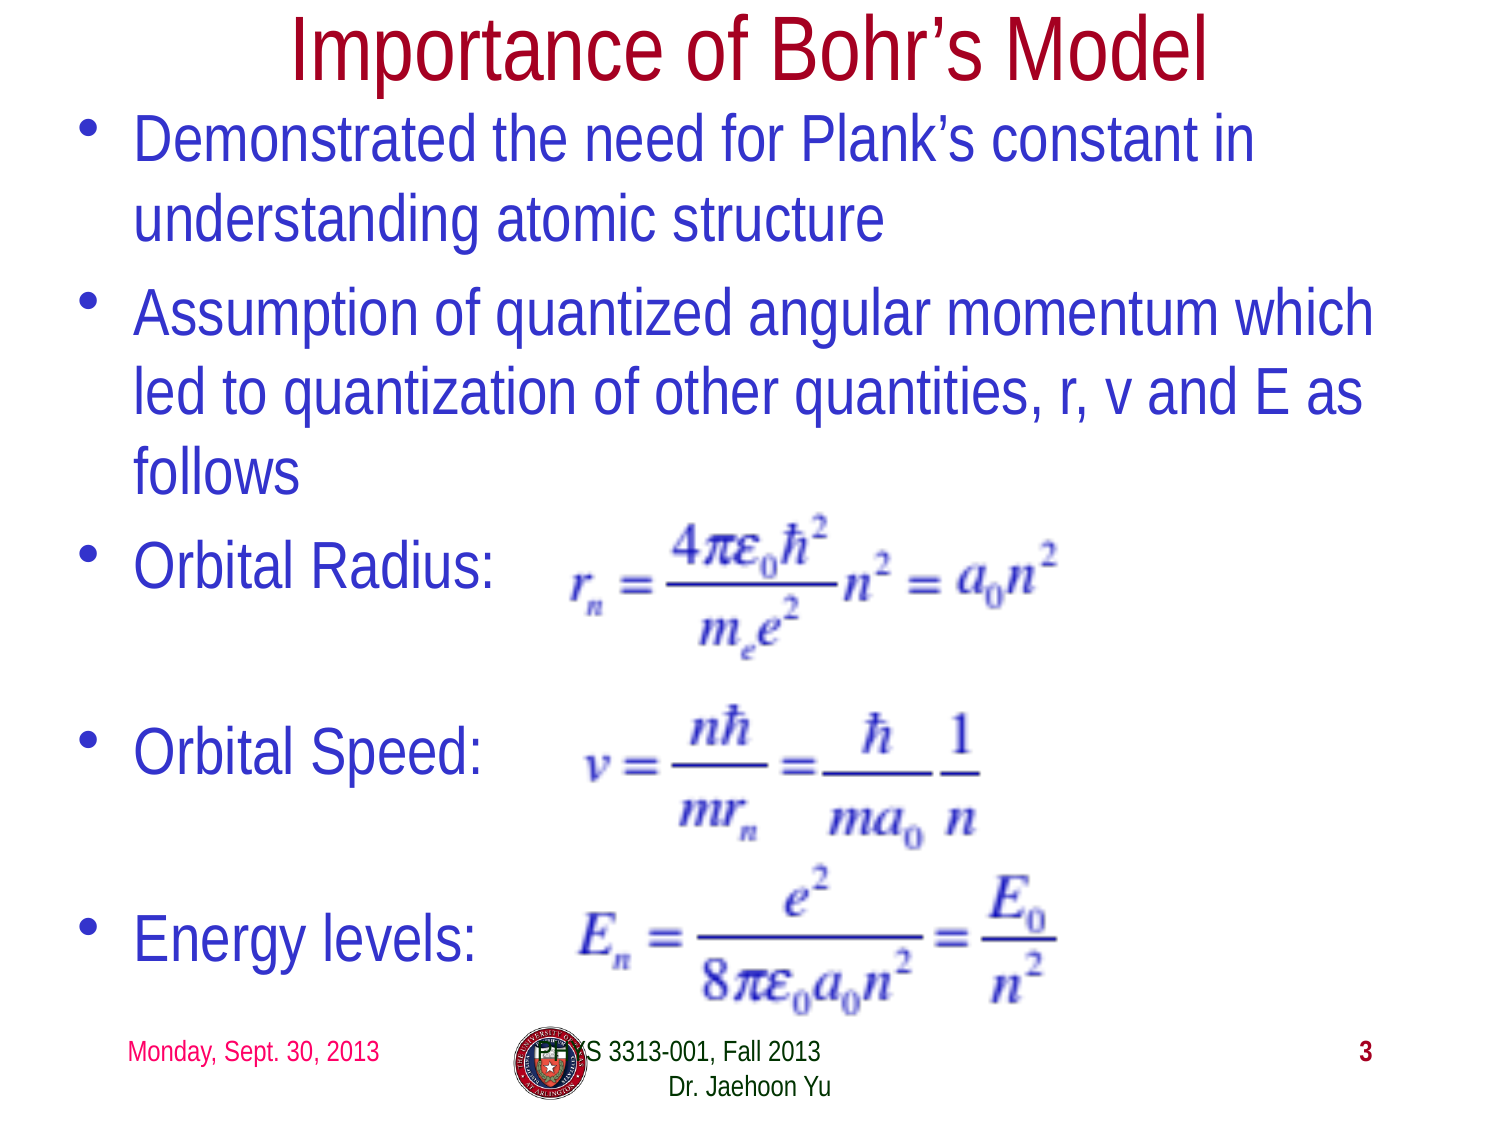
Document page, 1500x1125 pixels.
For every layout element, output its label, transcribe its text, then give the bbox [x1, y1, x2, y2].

list Demonstrated the need for Plank’s constant in understanding atomic structure Assumption of quantized angular momentum which led to quantization of other quantities, r, v and E as follows Orbital Radius: Orbital Speed: Energy levels: [62, 87, 1426, 951]
title Importance of Bohr’s Model [112, 0, 1388, 87]
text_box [955, 529, 1063, 615]
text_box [577, 691, 820, 848]
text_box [974, 861, 1063, 1013]
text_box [569, 849, 973, 1026]
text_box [816, 699, 986, 859]
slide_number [112, 1024, 426, 1101]
footer PHYS 3313-001, Fall 2013 Dr. Jaehoon Yu [512, 1024, 988, 1101]
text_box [564, 499, 950, 669]
slide_number 3 [1074, 1024, 1388, 1101]
